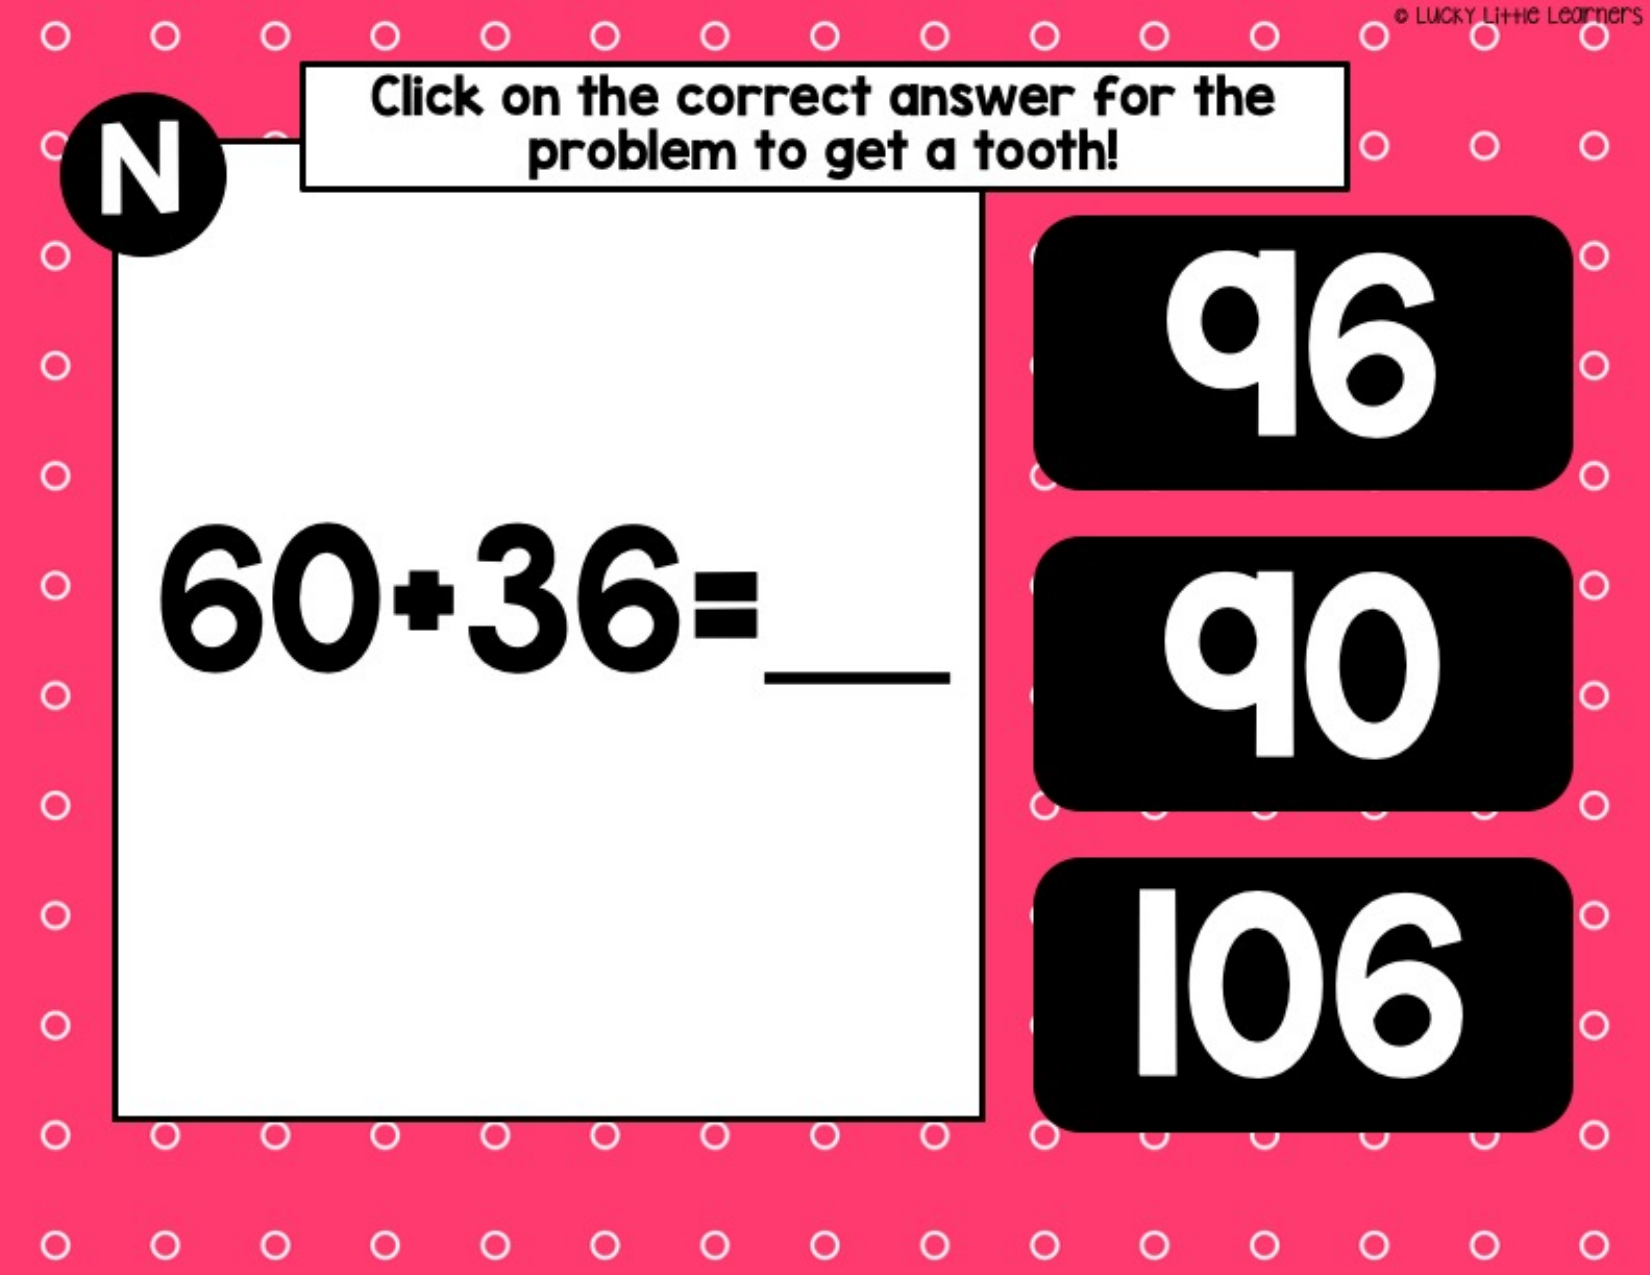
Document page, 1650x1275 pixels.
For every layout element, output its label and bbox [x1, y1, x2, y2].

text_box [1017, 851, 1588, 1130]
text_box [1017, 219, 1602, 498]
text_box [2, 0, 1650, 1273]
picture [0, 0, 1650, 1275]
text_box [1031, 535, 1602, 814]
